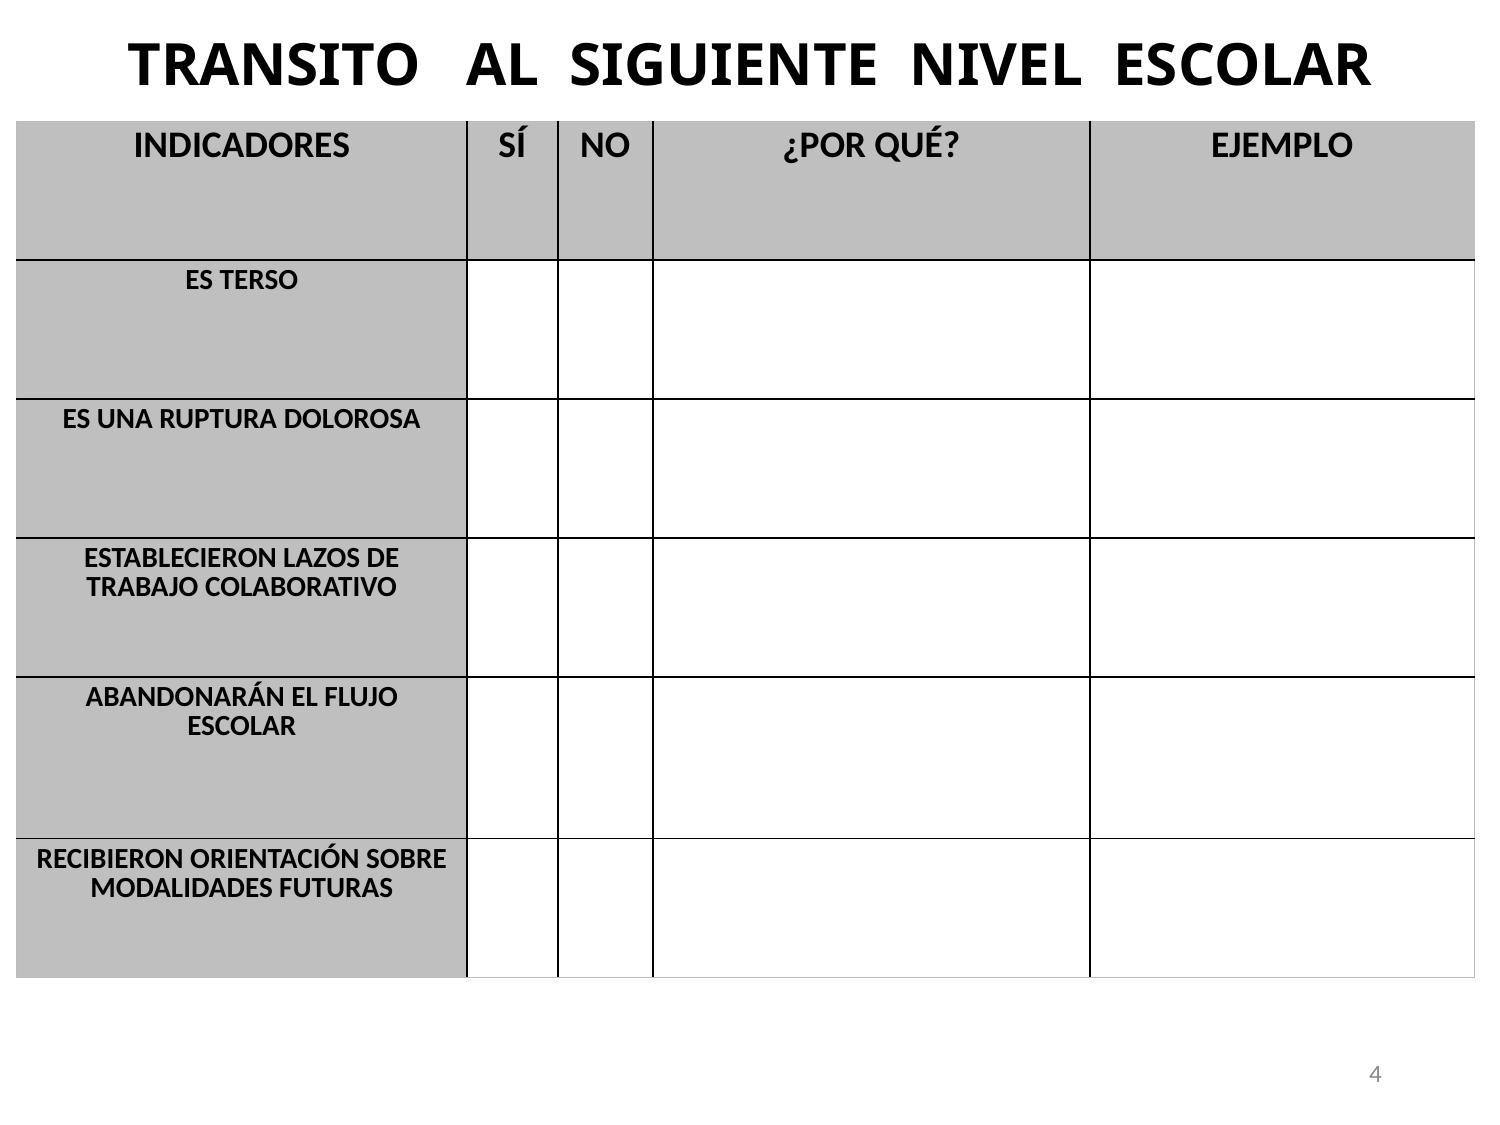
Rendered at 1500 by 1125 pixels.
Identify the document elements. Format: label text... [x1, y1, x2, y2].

table_cell [654, 261, 1089, 398]
table_cell [1091, 678, 1474, 838]
table_cell [654, 678, 1089, 838]
table_cell RECIBIERON ORIENTACIÓN SOBRE MODALIDADES FUTURAS [18, 839, 466, 977]
table_header ¿POR QUÉ? [654, 122, 1089, 259]
table_cell [468, 678, 557, 838]
table_cell [1091, 539, 1474, 676]
table_cell [654, 400, 1089, 537]
table_cell [1091, 400, 1474, 537]
table_header SÍ [468, 122, 557, 259]
slide_number 4 [1059, 1042, 1397, 1103]
table_cell [559, 839, 652, 977]
table_cell [654, 839, 1089, 977]
table_cell [654, 539, 1089, 676]
table_cell ABANDONARÁN EL FLUJO ESCOLAR [18, 678, 466, 838]
table_cell [468, 839, 557, 977]
table_header NO [559, 122, 652, 259]
table_cell [468, 400, 557, 537]
table_cell [468, 539, 557, 676]
table_cell [468, 261, 557, 398]
table_header EJEMPLO [1091, 122, 1474, 259]
table_cell ES TERSO [18, 261, 466, 398]
table_cell [559, 261, 652, 398]
table_cell [559, 539, 652, 676]
table_cell [1091, 839, 1474, 977]
table_cell [559, 400, 652, 537]
table_cell ESTABLECIERON LAZOS DE TRABAJO COLABORATIVO [18, 539, 466, 676]
table_cell ES UNA RUPTURA DOLOROSA [18, 400, 466, 537]
table_header INDICADORES [18, 122, 466, 259]
table_cell [1091, 261, 1474, 398]
table_cell [559, 678, 652, 838]
title TRANSITO AL SIGUIENTE NIVEL ESCOLAR [0, 0, 1500, 106]
